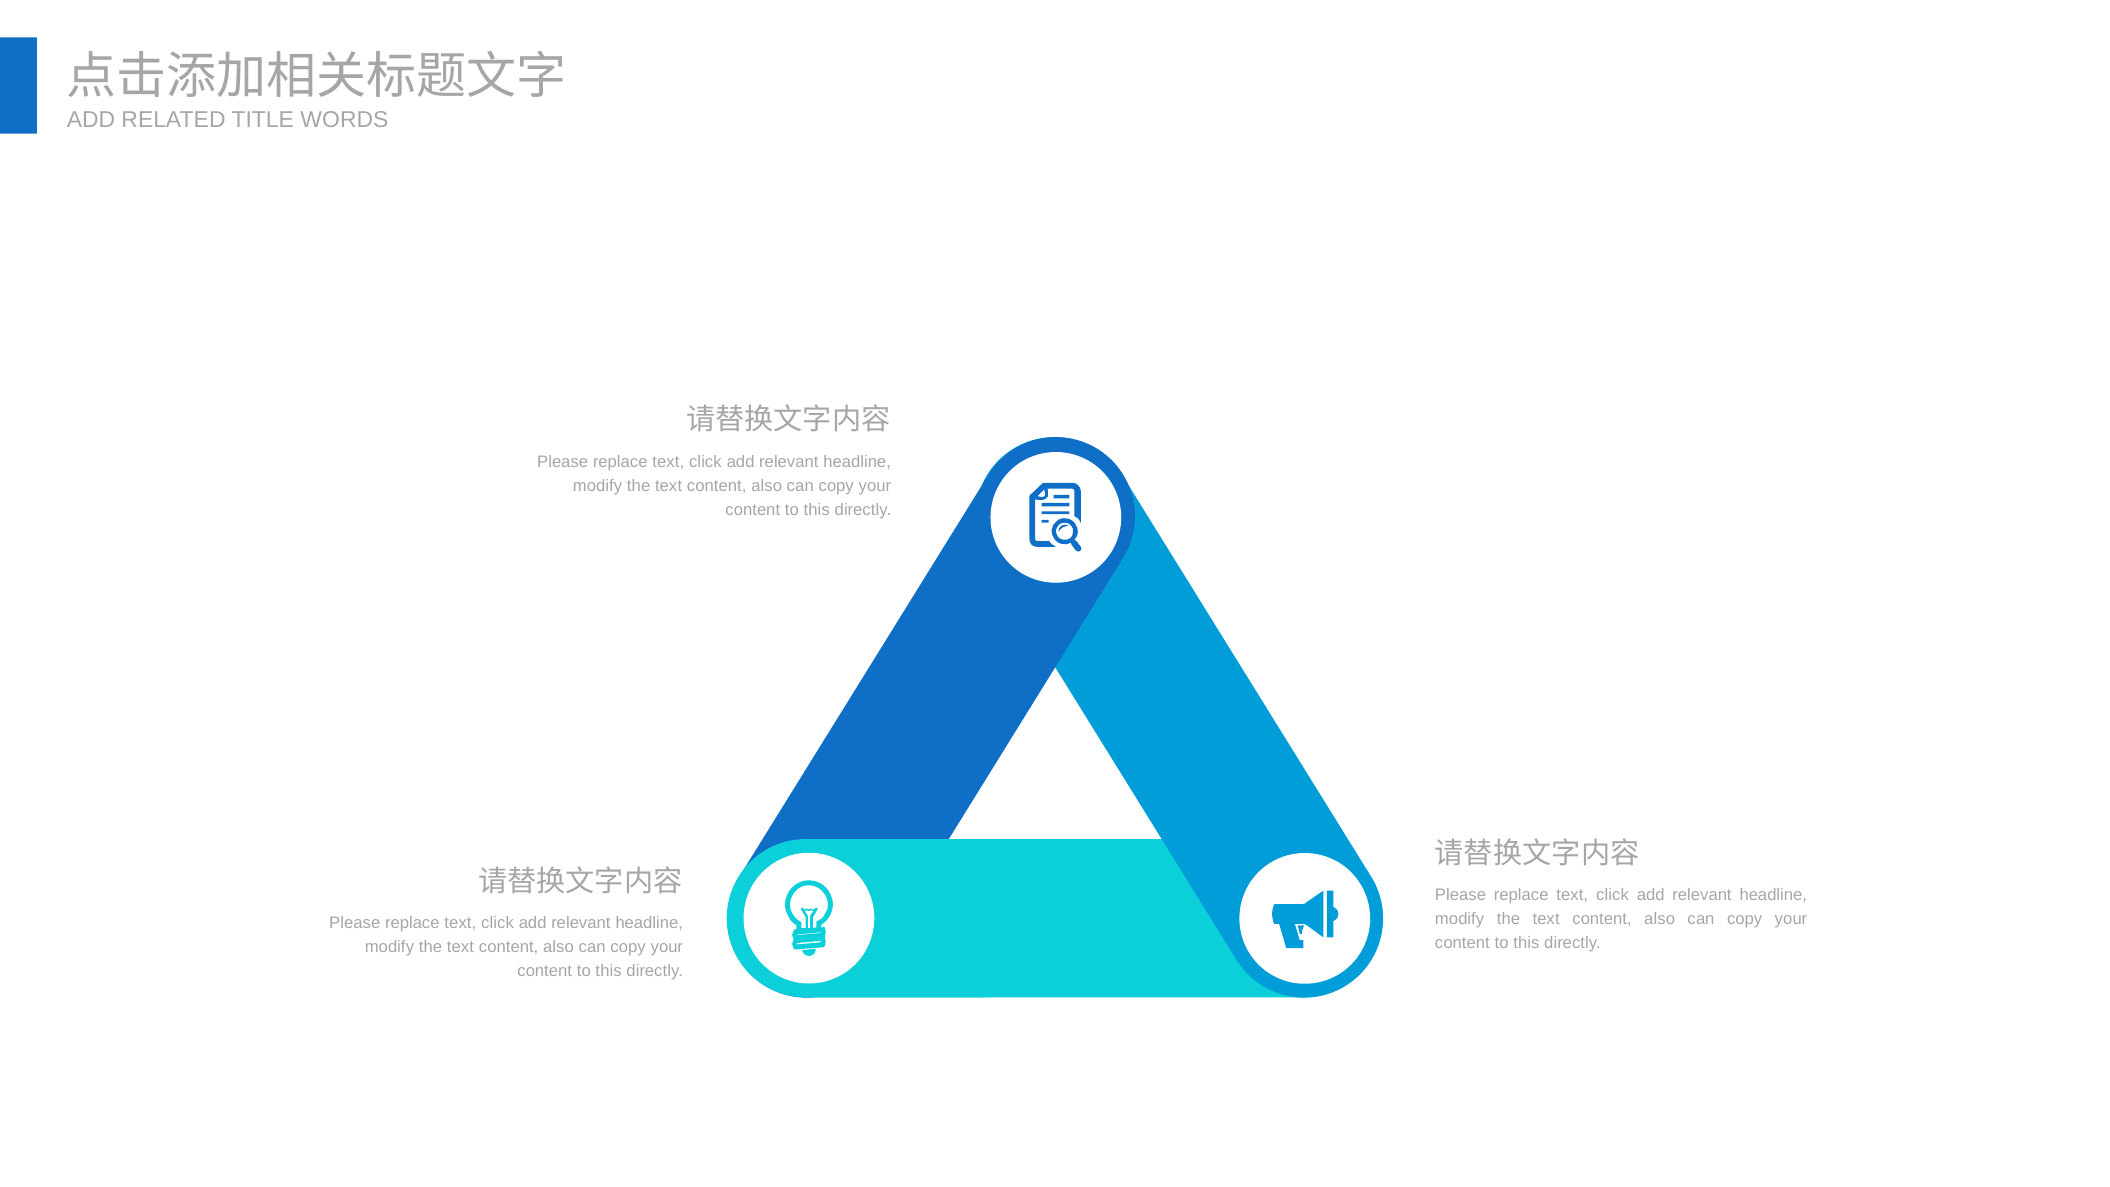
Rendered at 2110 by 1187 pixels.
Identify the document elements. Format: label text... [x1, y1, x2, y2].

text_box ADD RELATED TITLE WORDS [66, 104, 389, 132]
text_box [1420, 819, 1823, 959]
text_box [518, 386, 907, 525]
text_box [0, 36, 38, 135]
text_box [310, 847, 699, 986]
text_box 点击添加相关标题文字 [66, 43, 567, 104]
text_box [726, 401, 1383, 1034]
